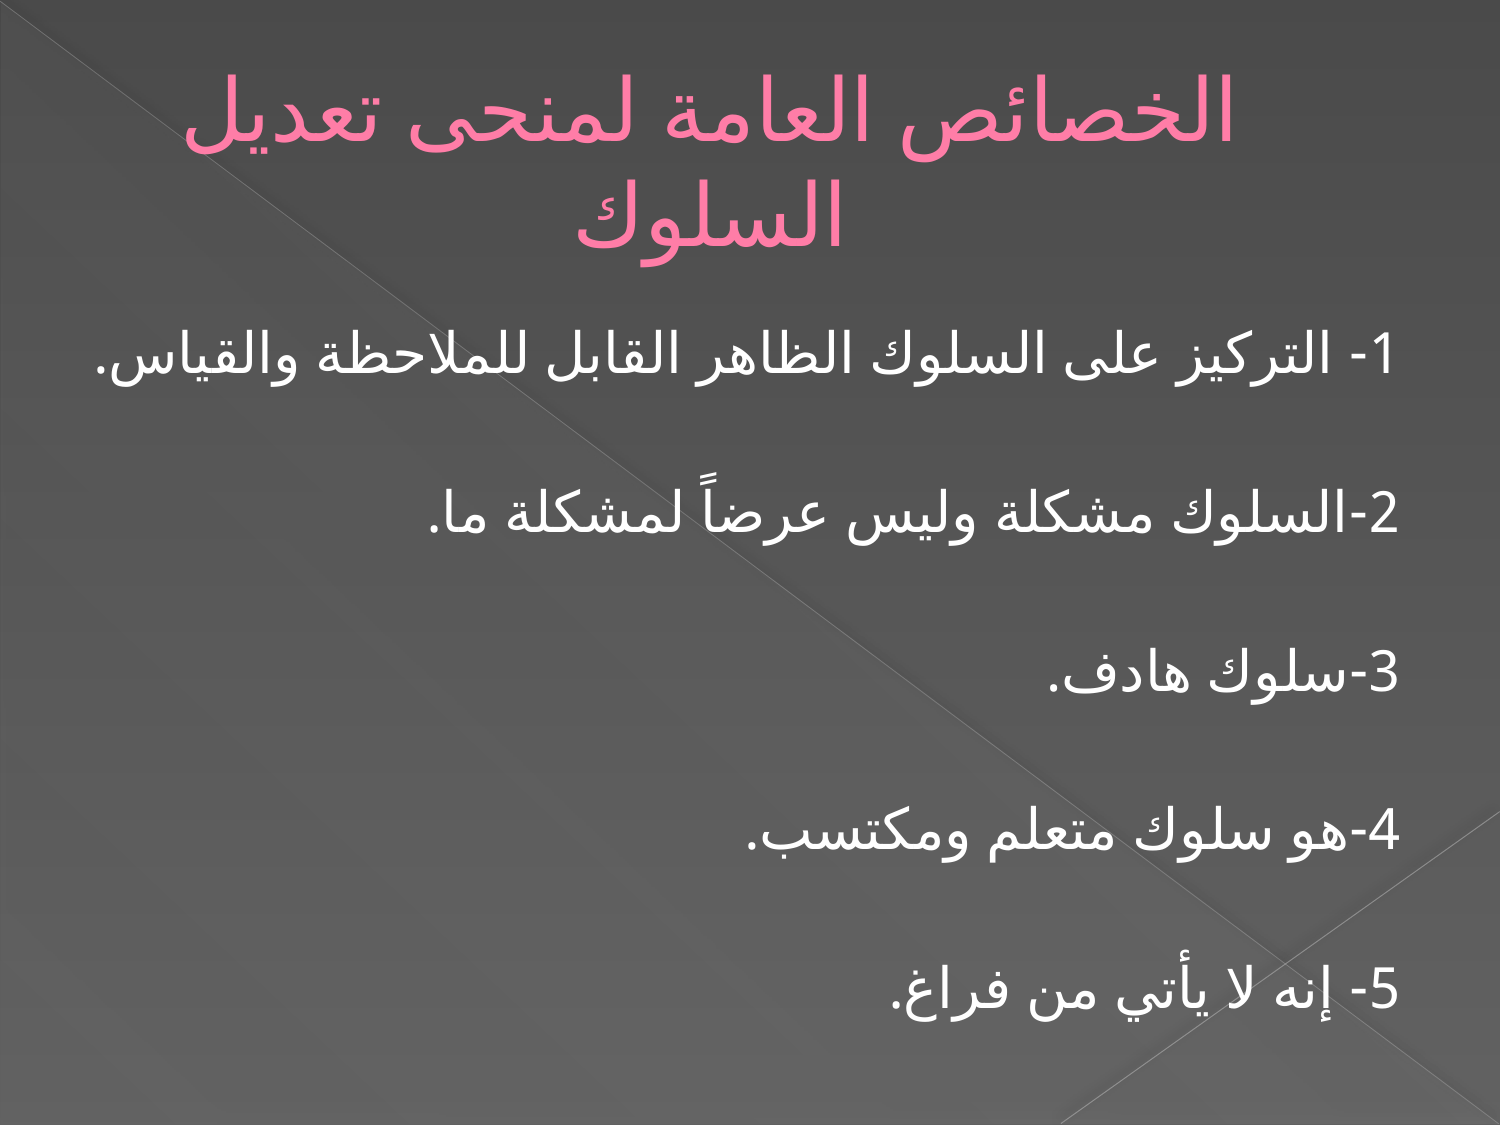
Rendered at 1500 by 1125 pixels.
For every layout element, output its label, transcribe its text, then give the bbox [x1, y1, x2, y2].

list 1- التركيز على السلوك الظاهر القابل للملاحظة والقياس. 2-السلوك مشكلة وليس عرضاً لمشكلة ما. 3-سلوك هادف. 4-هو سلوك متعلم ومكتسب. 5- إنه لا يأتي من فراغ. [75, 308, 1425, 1059]
title الخصائص العامة لمنحى تعديل السلوك [75, 43, 1425, 274]
